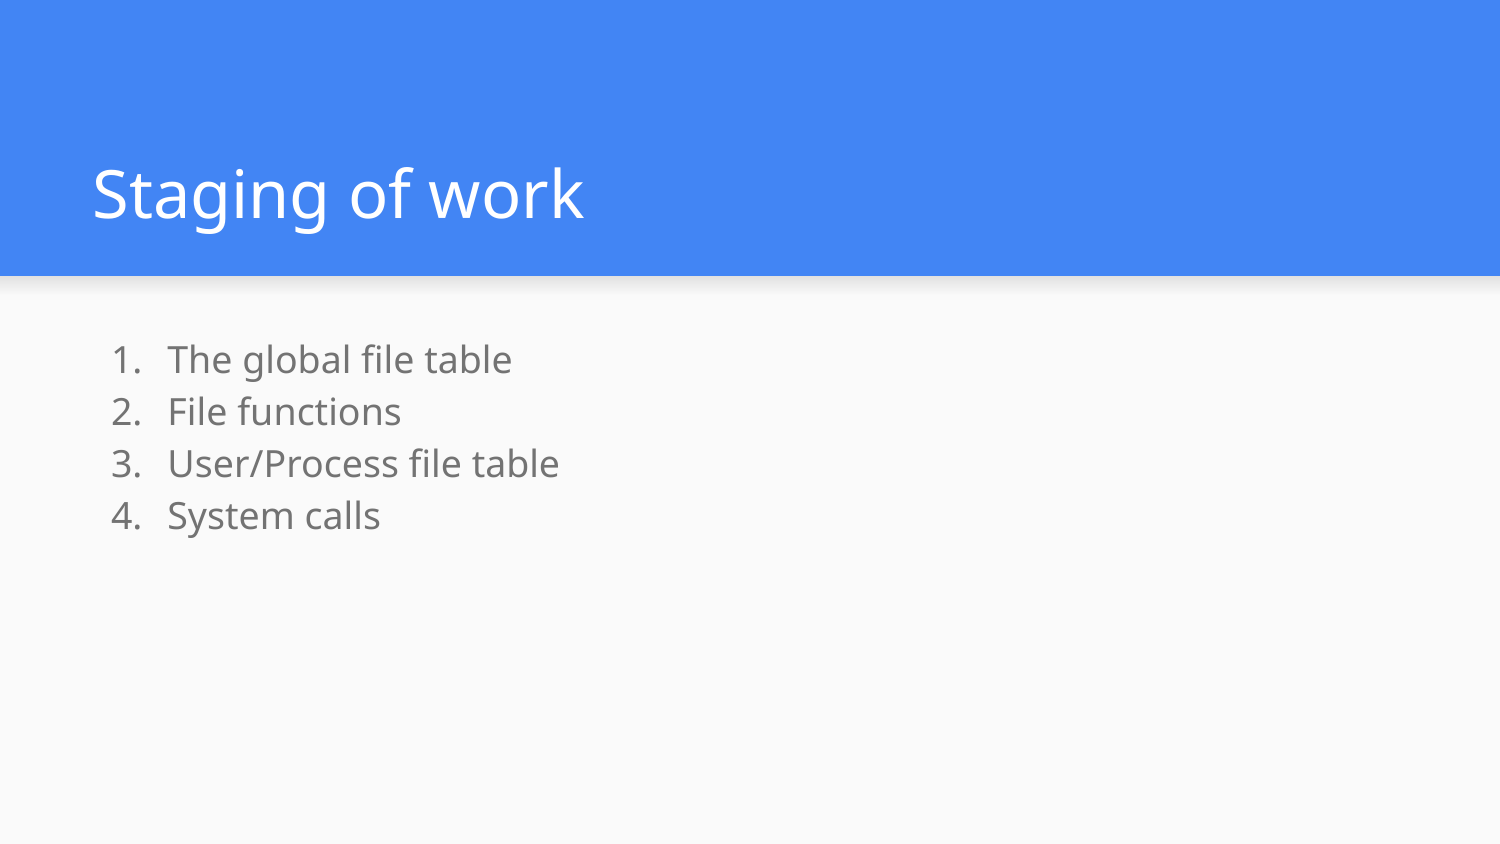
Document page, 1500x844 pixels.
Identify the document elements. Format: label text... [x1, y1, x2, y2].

title Staging of work [77, 121, 1427, 248]
list The global file table File functions User/Process file table System calls [77, 314, 1427, 760]
